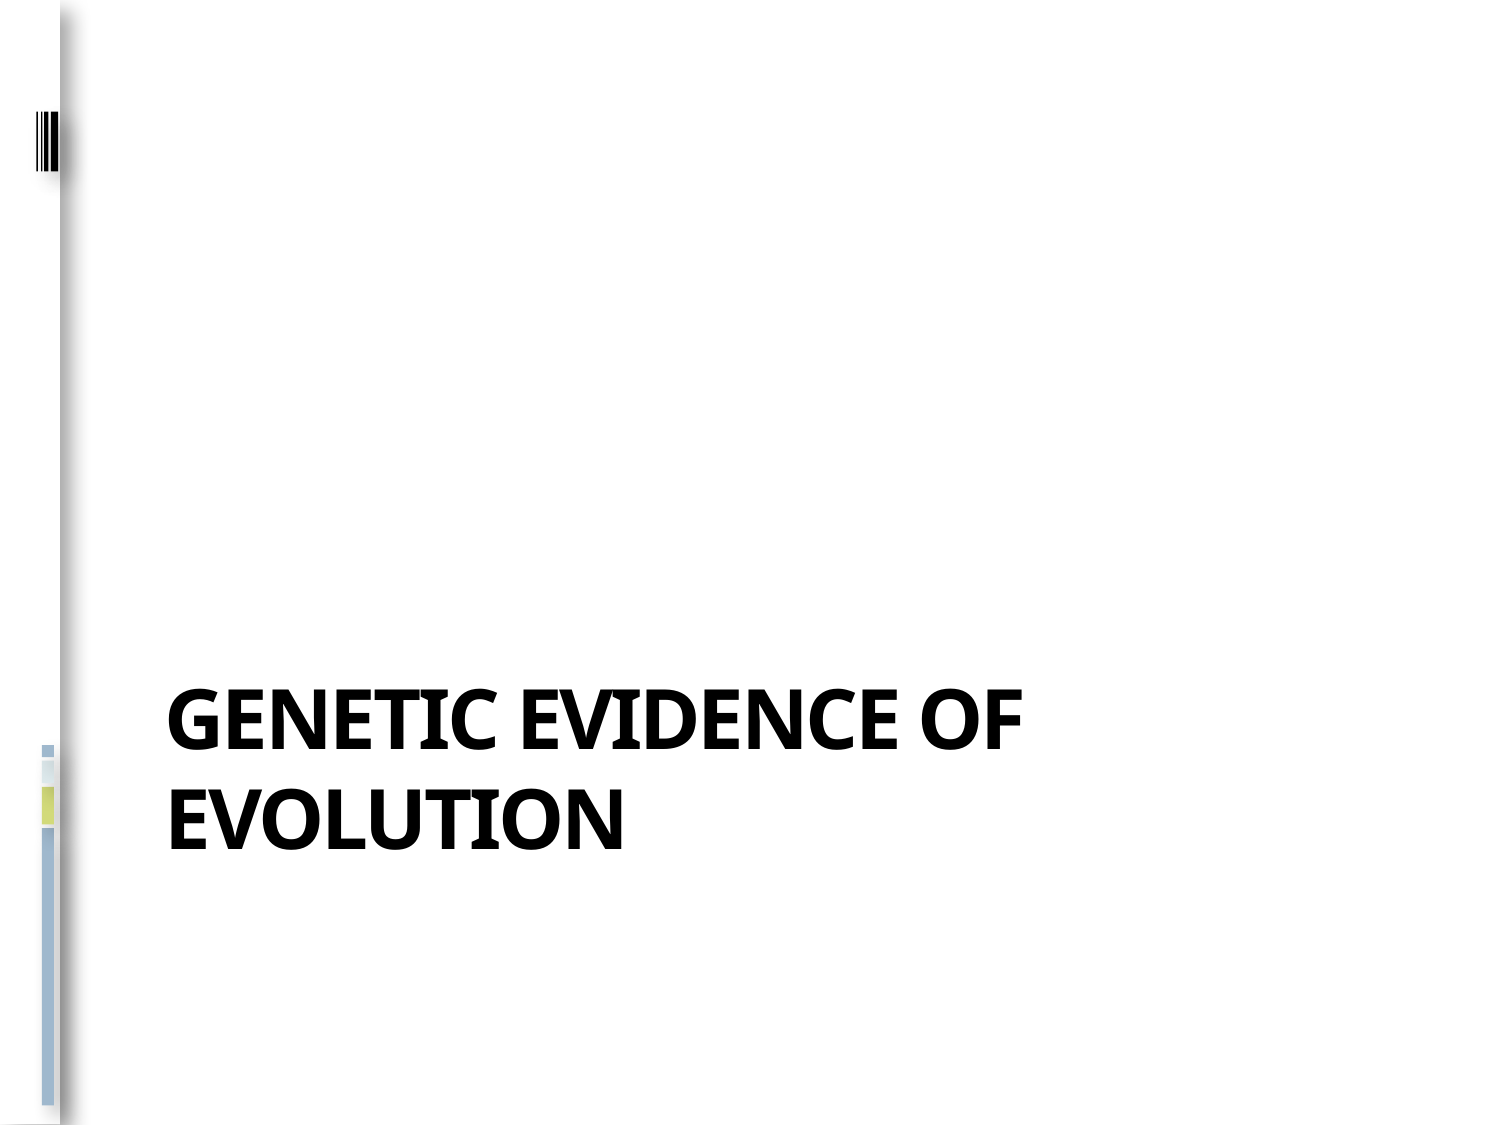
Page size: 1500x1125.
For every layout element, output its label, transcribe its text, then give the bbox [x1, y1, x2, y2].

title Genetic evidence of evolution [150, 549, 1425, 874]
